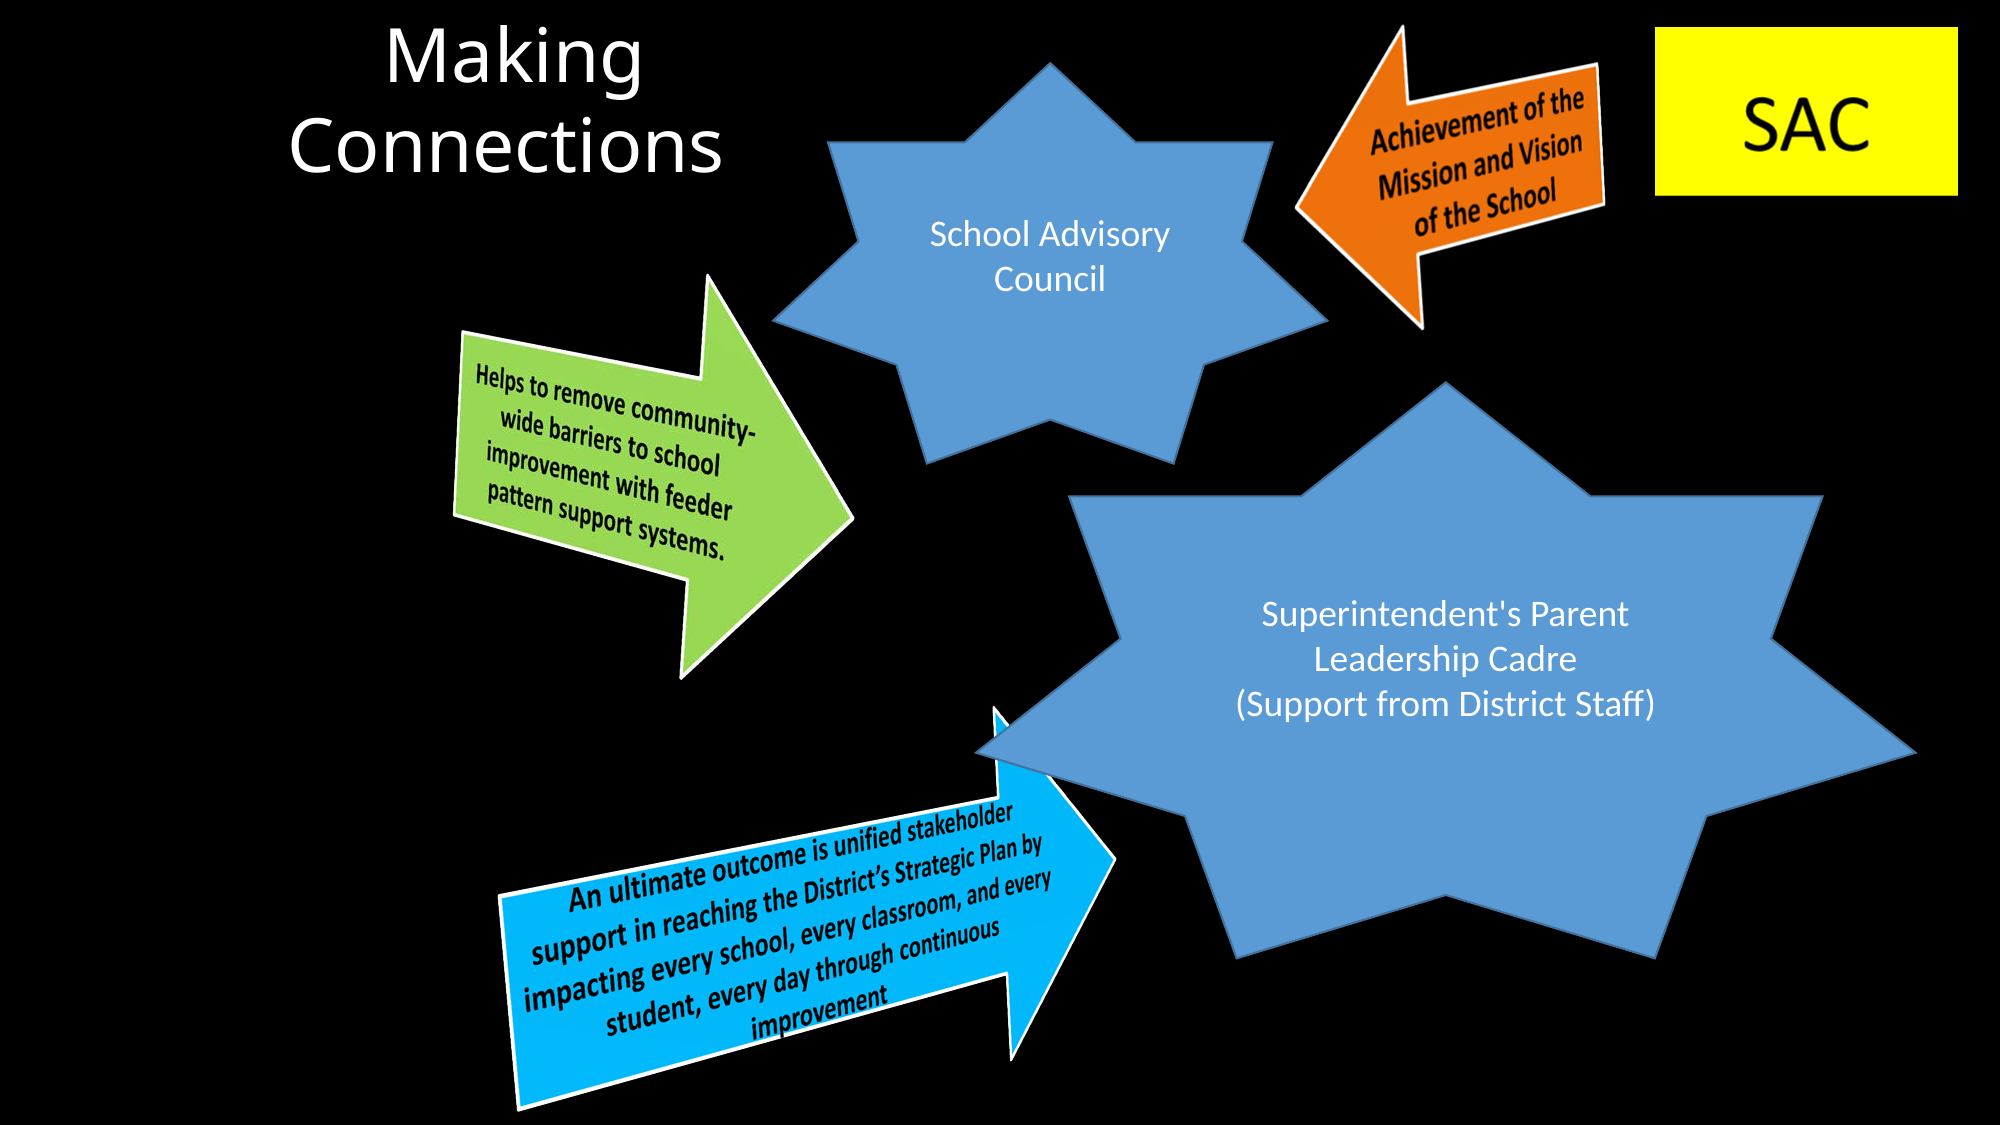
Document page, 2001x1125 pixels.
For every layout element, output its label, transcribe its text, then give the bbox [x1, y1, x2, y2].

title Making Connections [285, 3, 753, 192]
text_box [484, 684, 1126, 1119]
text_box School Advisory Council [771, 61, 1330, 465]
text_box Superintendent's Parent Leadership Cadre (Support from District Staff) [973, 381, 1918, 960]
text_box [445, 233, 875, 733]
text_box [1279, 0, 1612, 368]
picture [1655, 27, 1958, 223]
